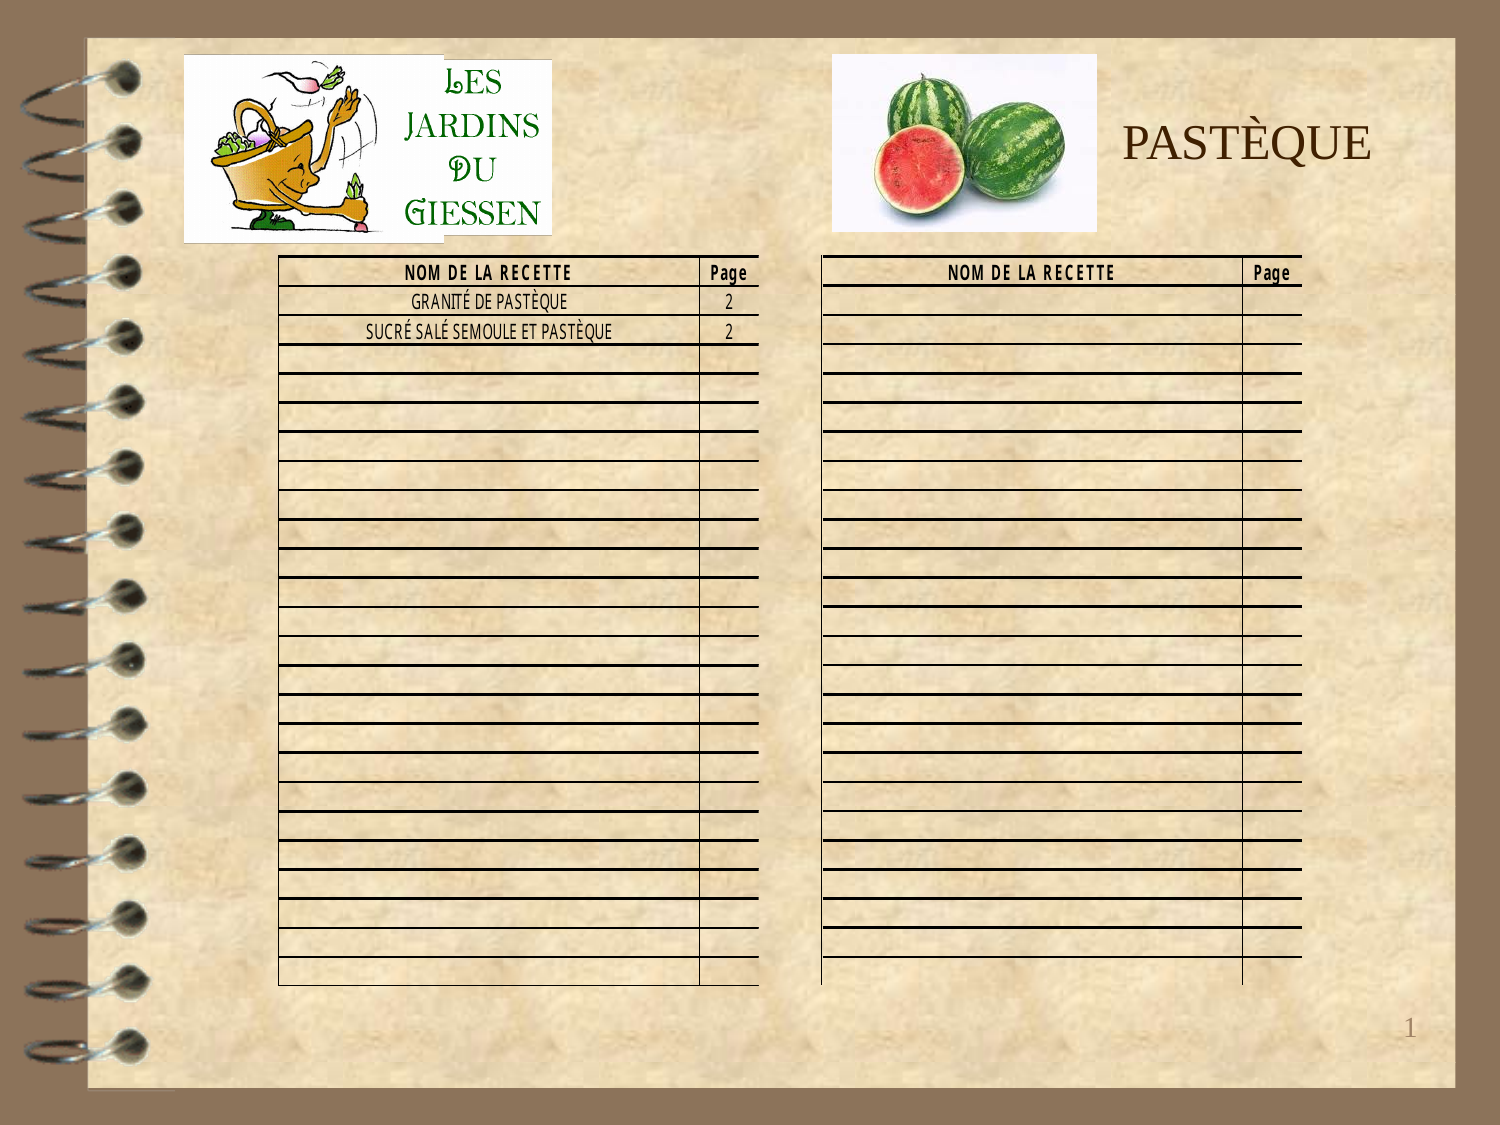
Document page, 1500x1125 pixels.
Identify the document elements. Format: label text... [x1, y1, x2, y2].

picture [0, 0, 1456, 1125]
title [159, 66, 276, 362]
title [551, 66, 1435, 362]
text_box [277, 255, 761, 988]
slide_number 1 [1120, 1000, 1434, 1077]
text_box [820, 255, 1304, 988]
text_box PASTÈQUE [1101, 101, 1388, 177]
